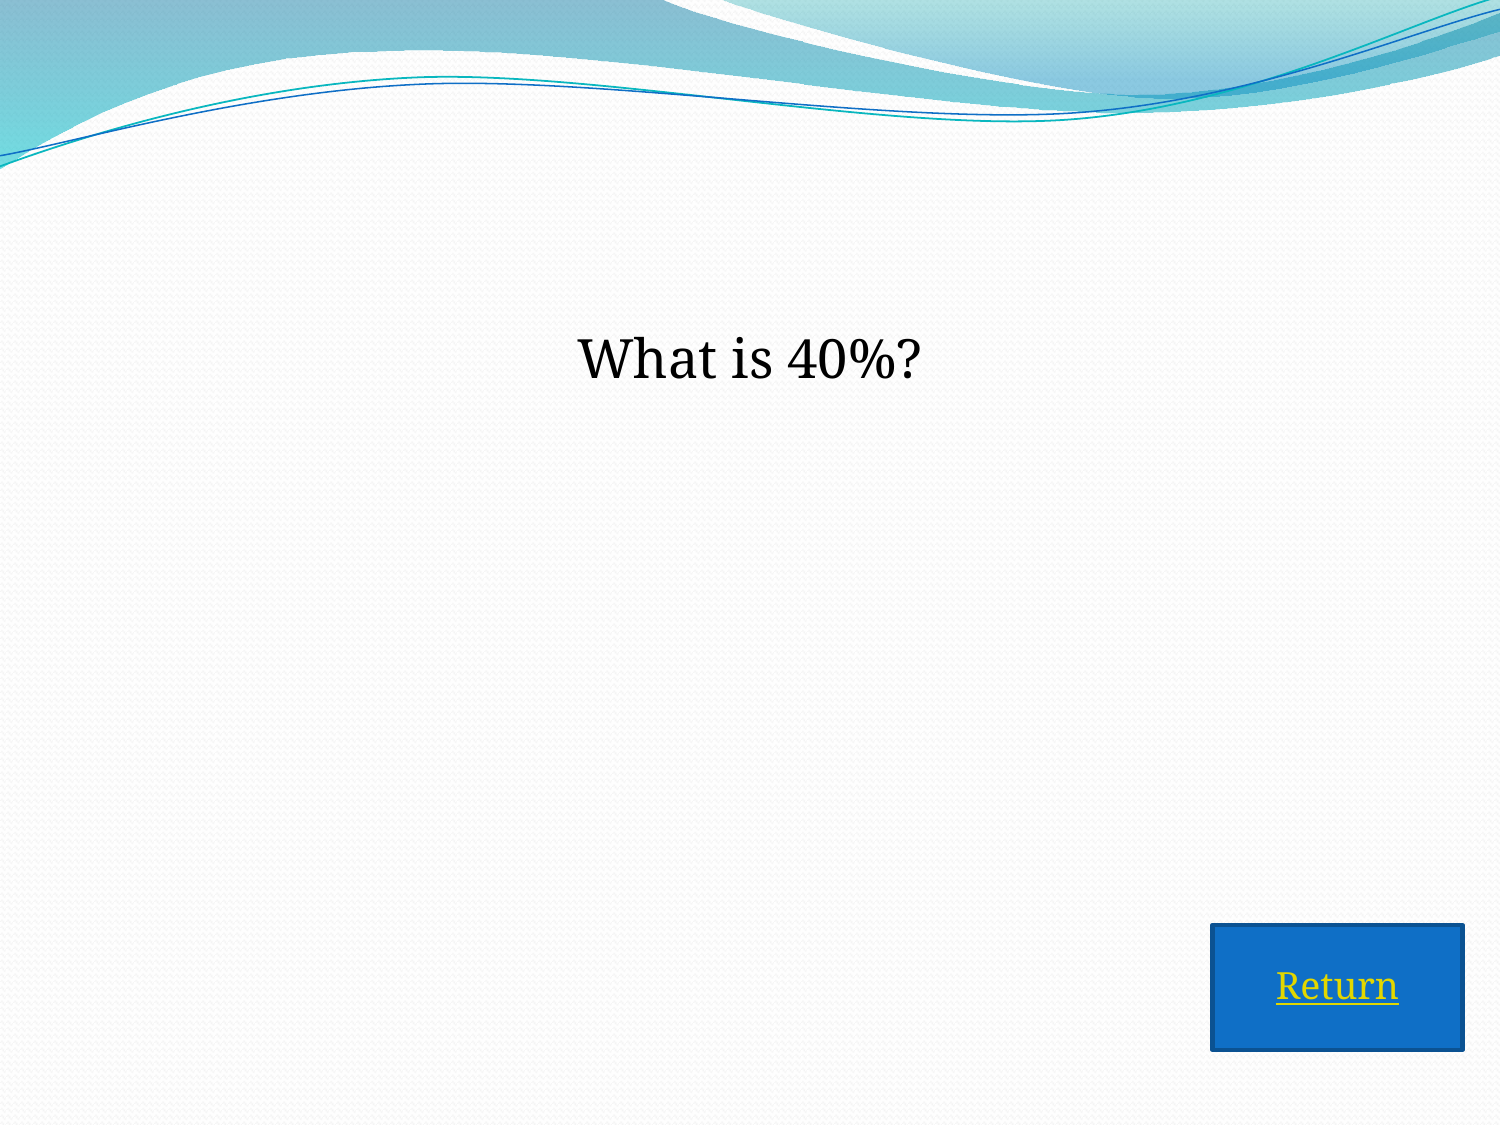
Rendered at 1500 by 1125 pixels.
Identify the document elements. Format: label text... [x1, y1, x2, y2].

list What is 40%? [75, 317, 1425, 1038]
text_box Return [1210, 923, 1465, 1052]
